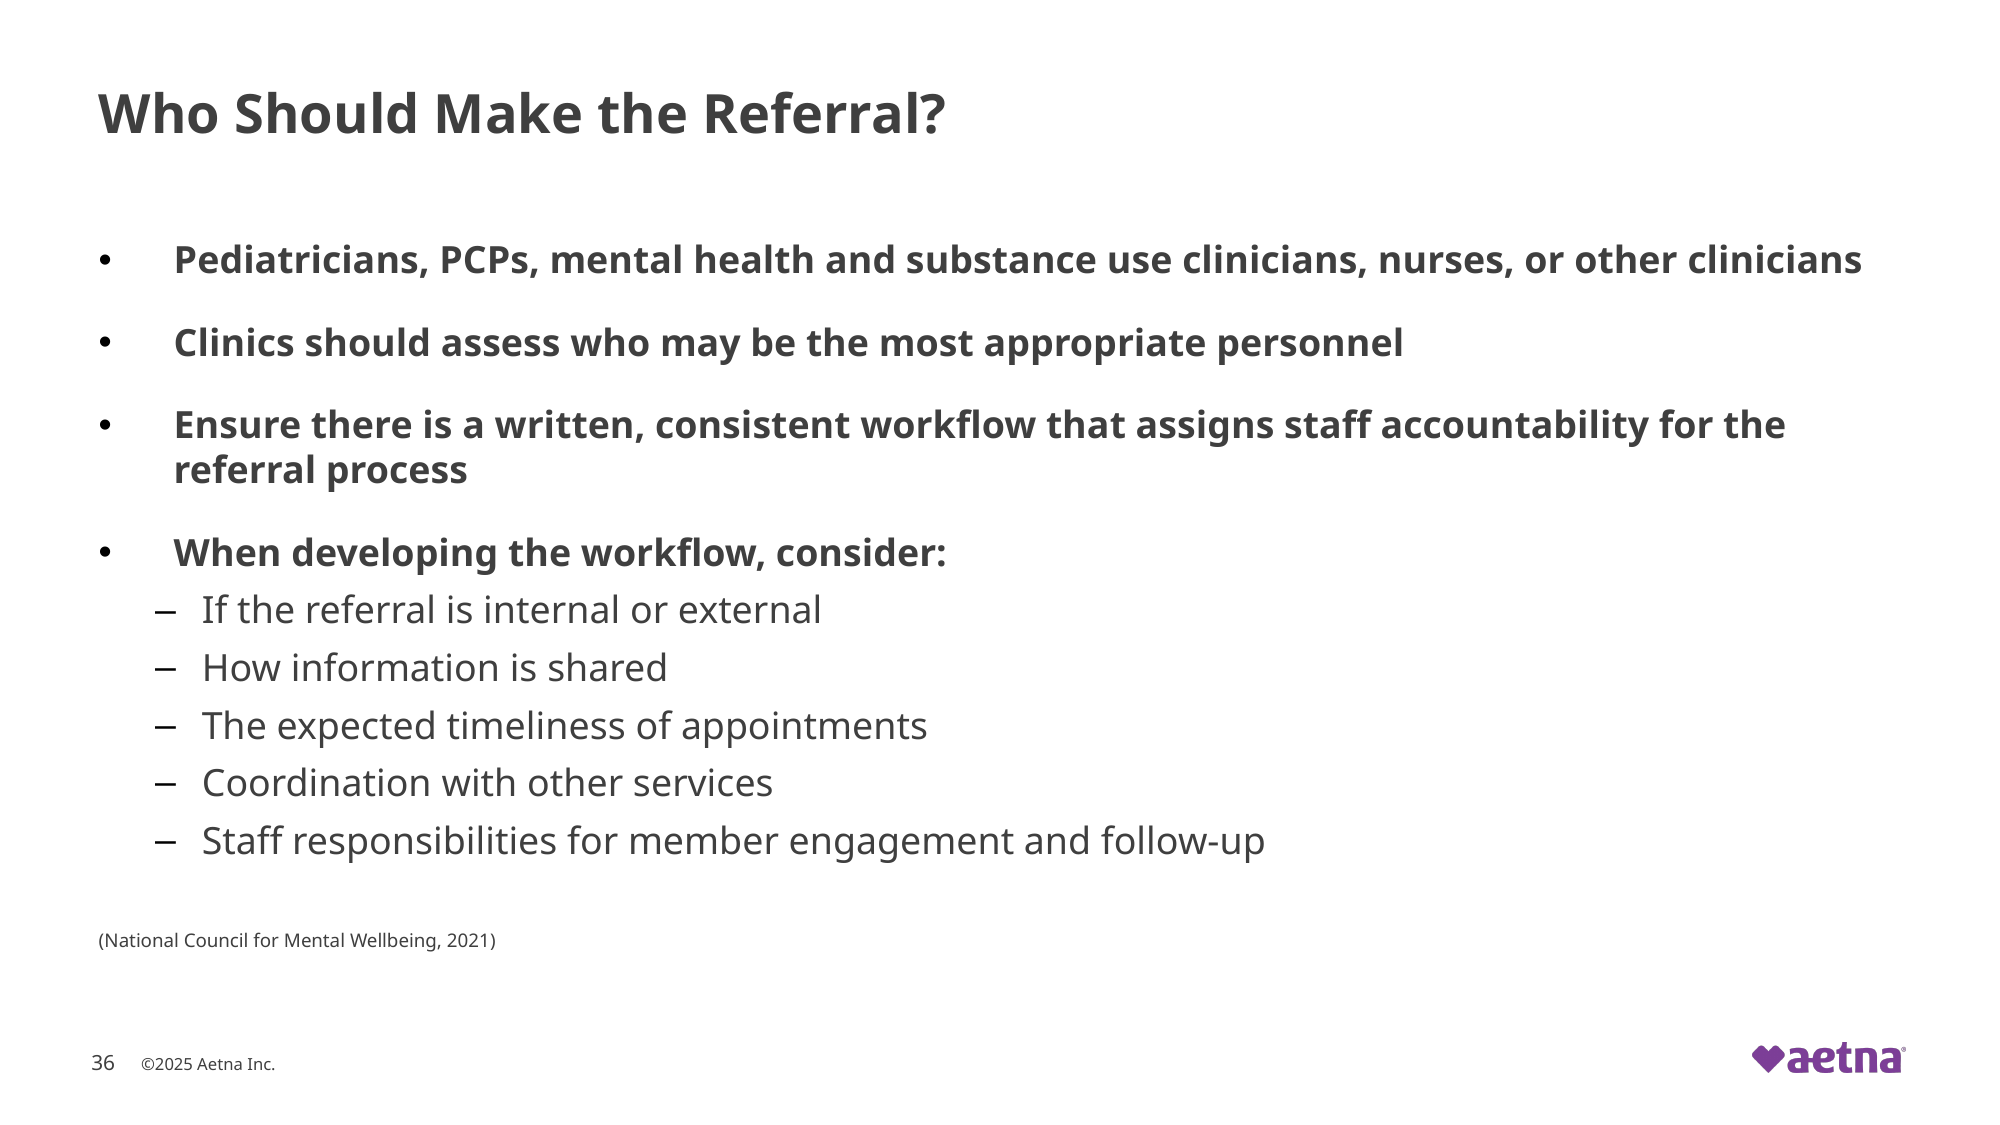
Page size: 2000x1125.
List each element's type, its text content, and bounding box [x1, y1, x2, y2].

title Who Should Make the Referral? [98, 86, 1900, 236]
picture [1752, 1042, 1906, 1073]
list (National Council for Mental Wellbeing, 2021) [98, 929, 988, 989]
list Pediatricians, PCPs, mental health and substance use clinicians, nurses, or other clinicians Clinics should assess who may be the most appropriate personnel Ensure there is a written, consistent workflow that assigns staff accountability for the referral process When developing the workflow, consider: If the referral is internal or external How information is shared The expected timeliness of appointments Coordination with other services Staff responsibilities for member engagement and follow-up [98, 236, 1901, 1041]
